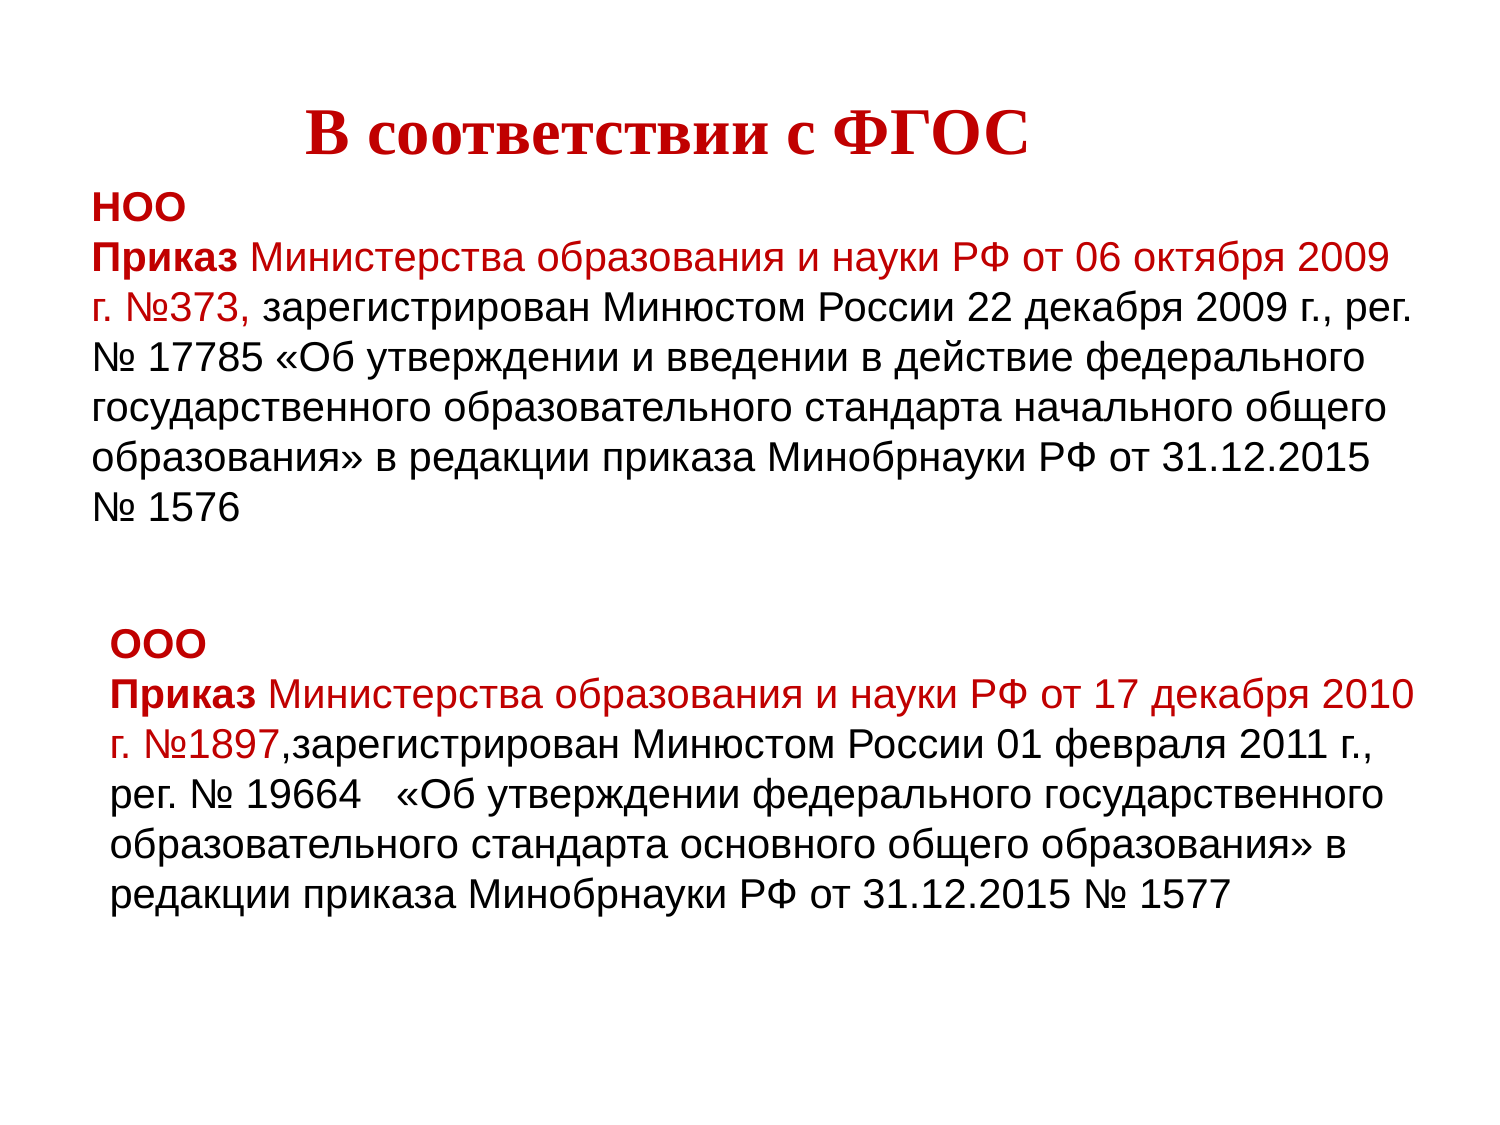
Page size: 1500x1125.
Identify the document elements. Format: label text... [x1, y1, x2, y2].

text_box ООО Приказ Министерства образования и науки РФ от 17 декабря 2010 г. №1897,зарегистрирован Минюстом России 01 февраля 2011 г., рег. № 19664 «Об утверждении федерального государственного образовательного стандарта основного общего образования» в редакции приказа Минобрнауки РФ от 31.12.2015 № 1577 [94, 609, 1447, 925]
text_box НОО Приказ Министерства образования и науки РФ от 06 октября 2009 г. №373, зарегистрирован Минюстом России 22 декабря 2009 г., рег. № 17785 «Об утверждении и введении в действие федерального государственного образовательного стандарта начального общего образования» в редакции приказа Минобрнауки РФ от 31.12.2015 № 1576 [76, 172, 1435, 538]
text_box В соответствии с ФГОС [291, 80, 1048, 176]
